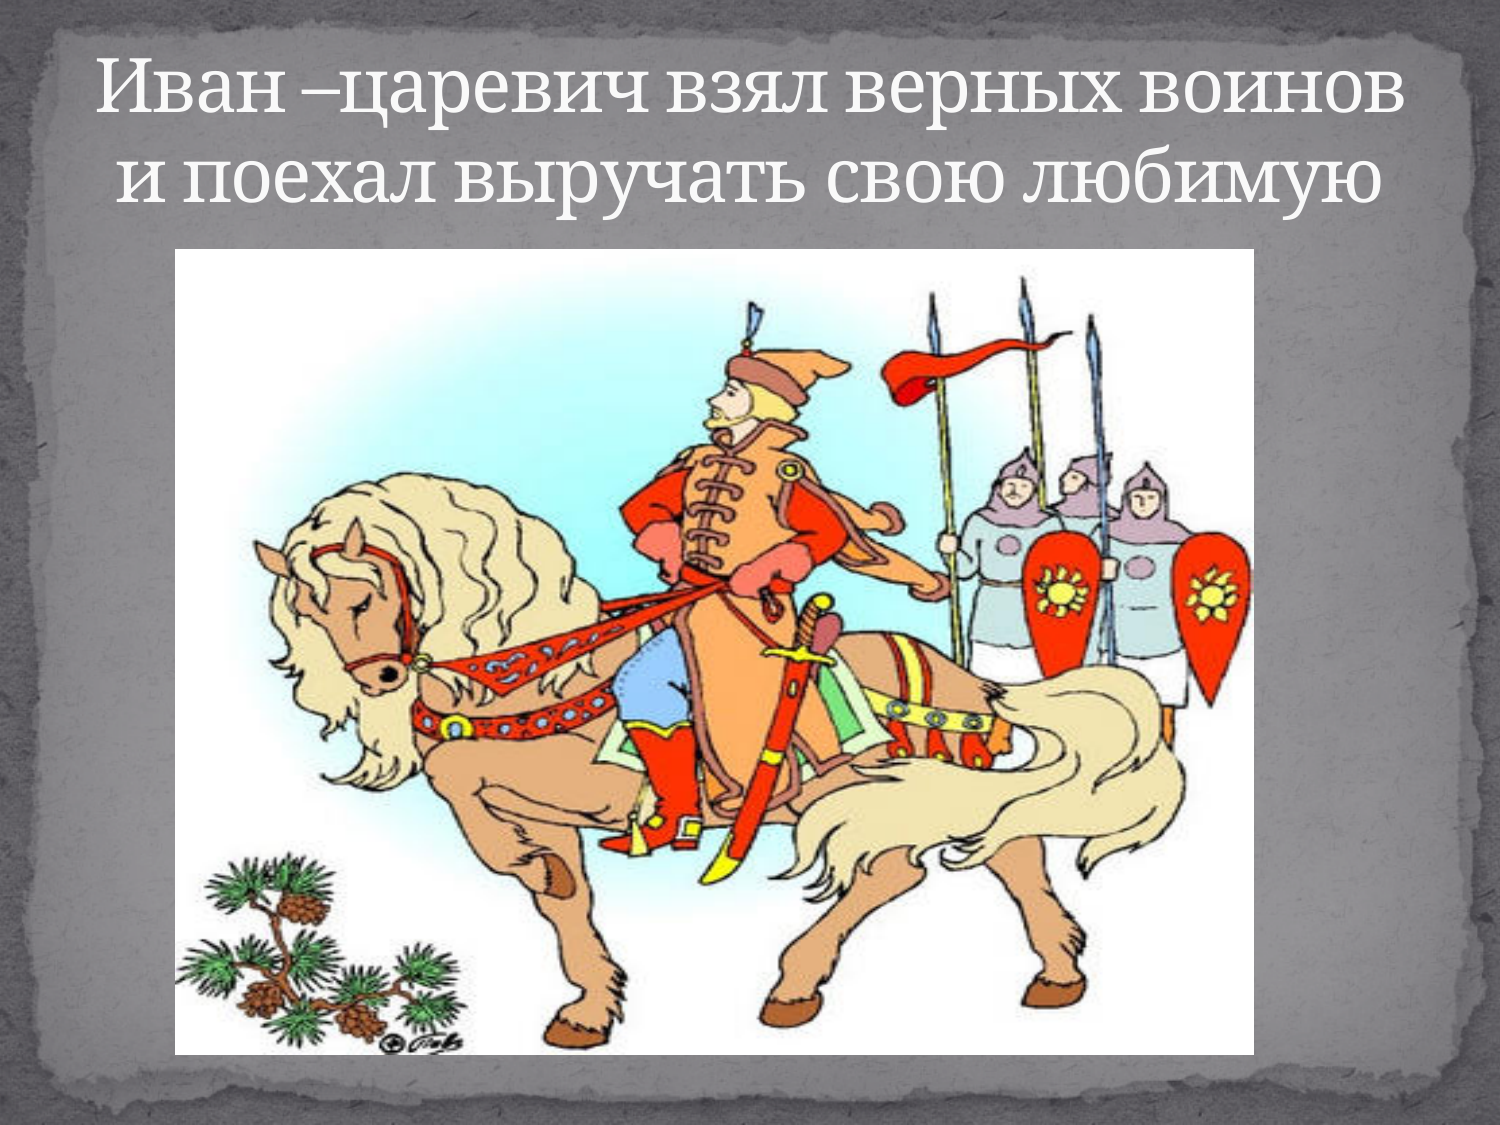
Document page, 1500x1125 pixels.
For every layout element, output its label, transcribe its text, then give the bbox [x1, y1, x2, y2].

title Иван –царевич взял верных воинов и поехал выручать свою любимую [74, 24, 1425, 225]
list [178, 252, 1252, 1053]
